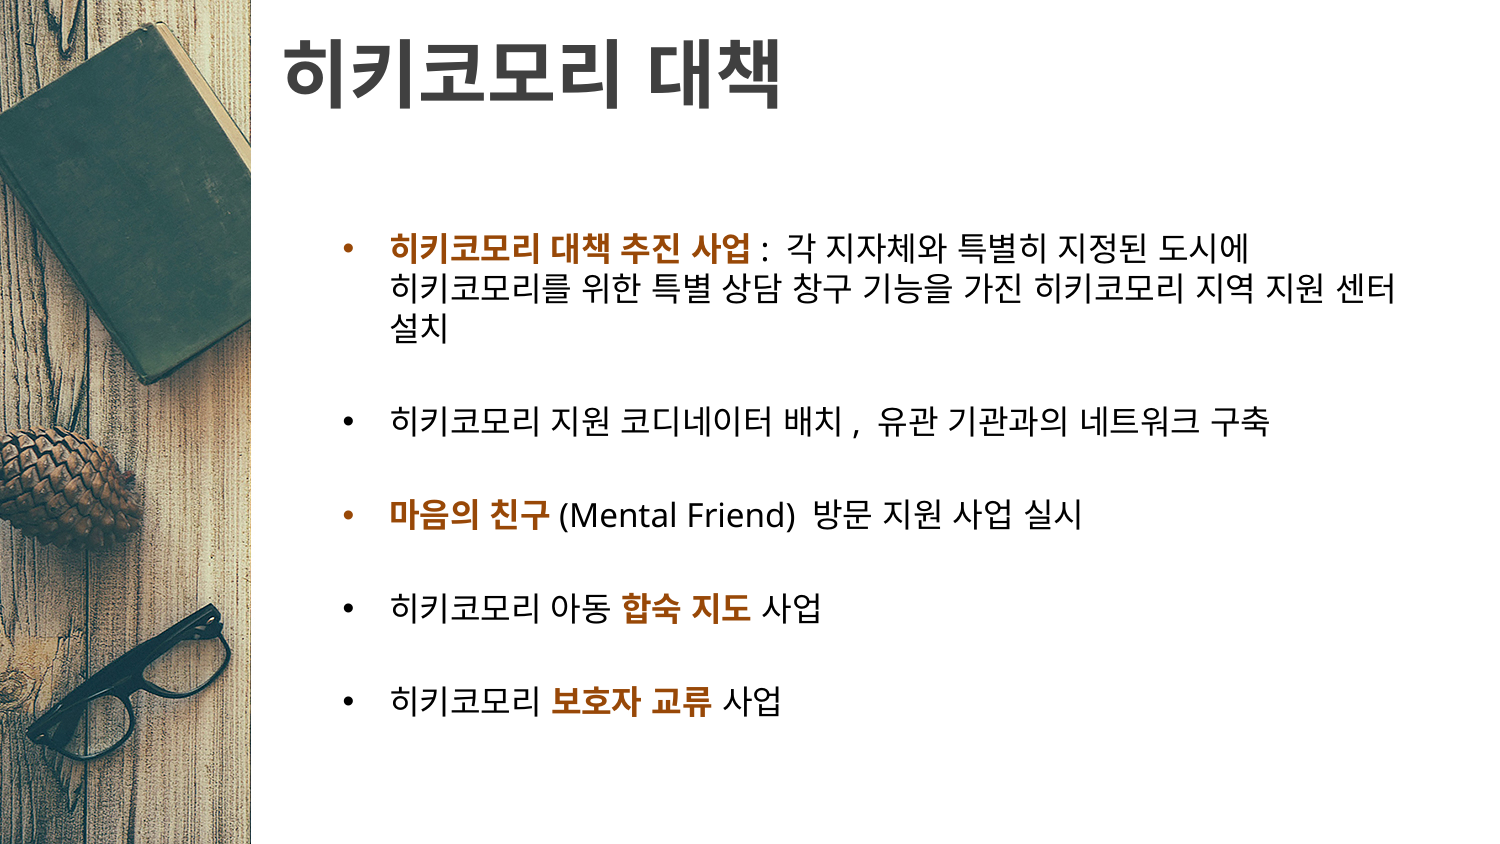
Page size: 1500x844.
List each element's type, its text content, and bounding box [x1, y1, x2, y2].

picture [0, 0, 1500, 844]
list 히키코모리 대책 추진 사업: 각 지자체와 특별히 지정된 도시에 히키코모리를 위한 특별 상담 창구 기능을 가진 히키코모리 지역 지원 센터 설치 히키코모리 지원 코디네이터 배치, 유관 기관과의 네트워크 구축 마음의 친구(Mental Friend) 방문 지원 사업 실시 히키코모리 아동 합숙 지도 사업 히키코모리 보호자 교류 사업 [277, 221, 1438, 791]
title 히키코모리 대책 [265, 0, 1500, 146]
